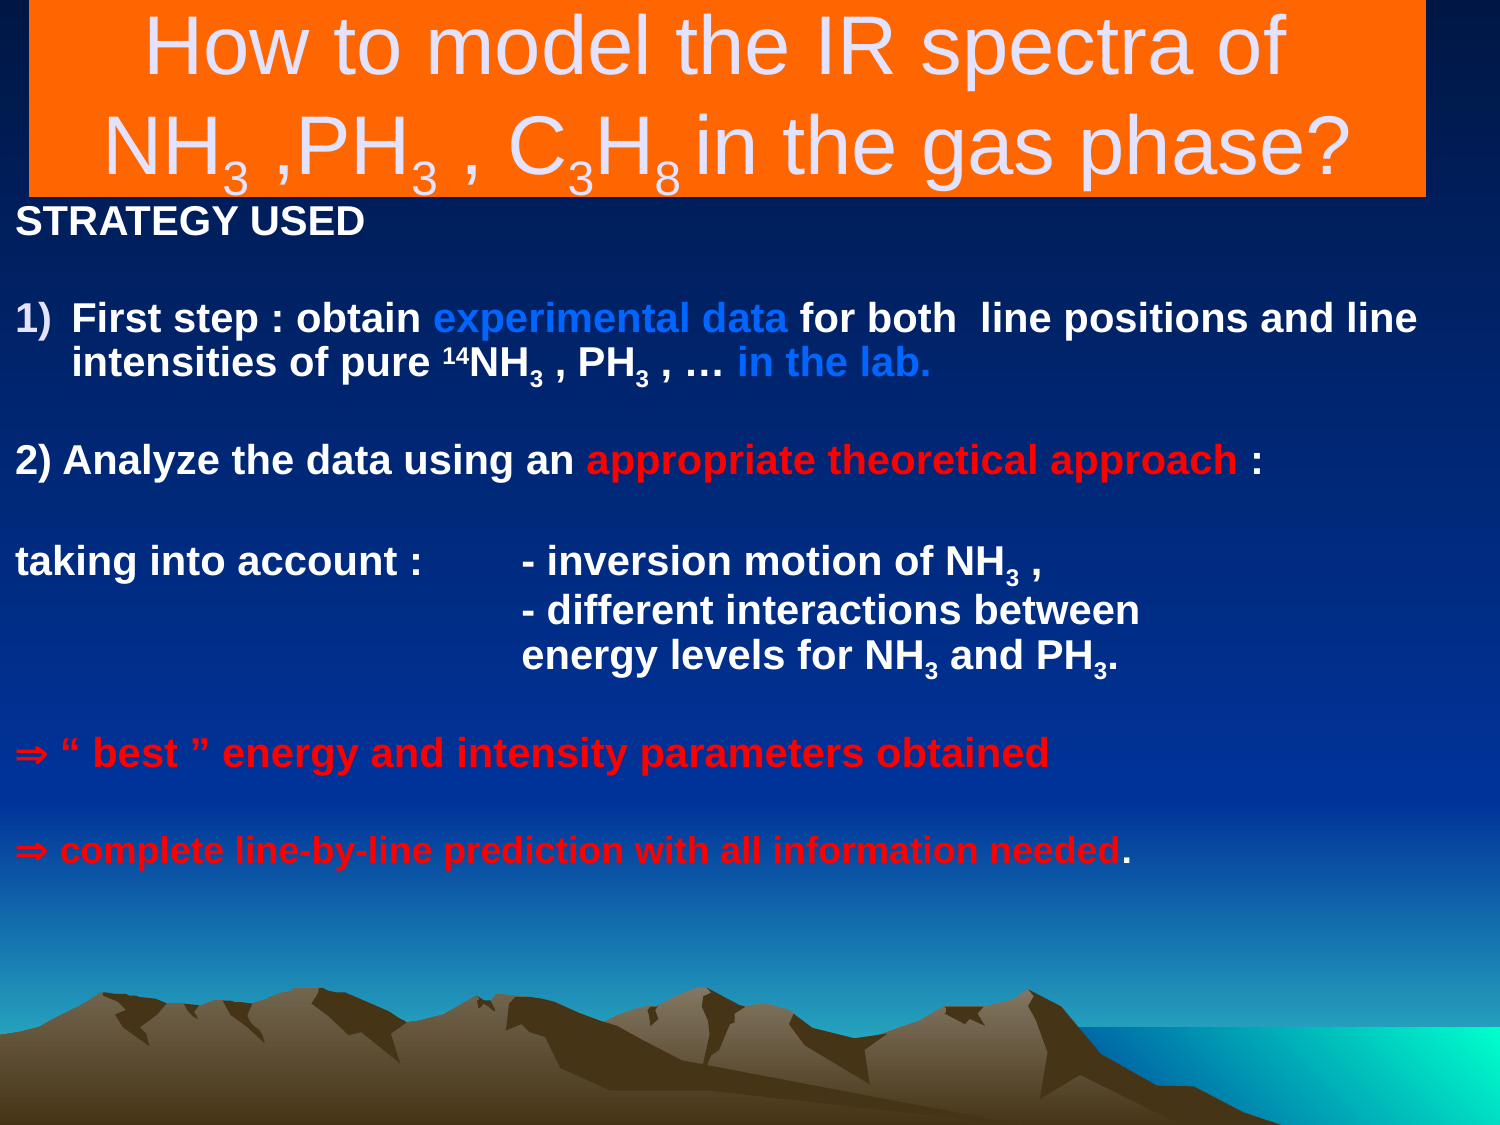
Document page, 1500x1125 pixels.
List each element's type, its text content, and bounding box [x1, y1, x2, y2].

list STRATEGY USED First step : obtain experimental data for both line positions and line intensities of pure 14NH3 , PH3 , … in the lab. 2) Analyze the data using an appropriate theoretical approach : taking into account : - inversion motion of NH3 , - different interactions between energy levels for NH3 and PH3.  “ best ” energy and intensity parameters obtained  complete line-by-line prediction with all information needed. [0, 196, 1471, 1079]
title How to model the IR spectra of NH3 ,PH3 , C3H8 in the gas phase? [29, 0, 1426, 196]
